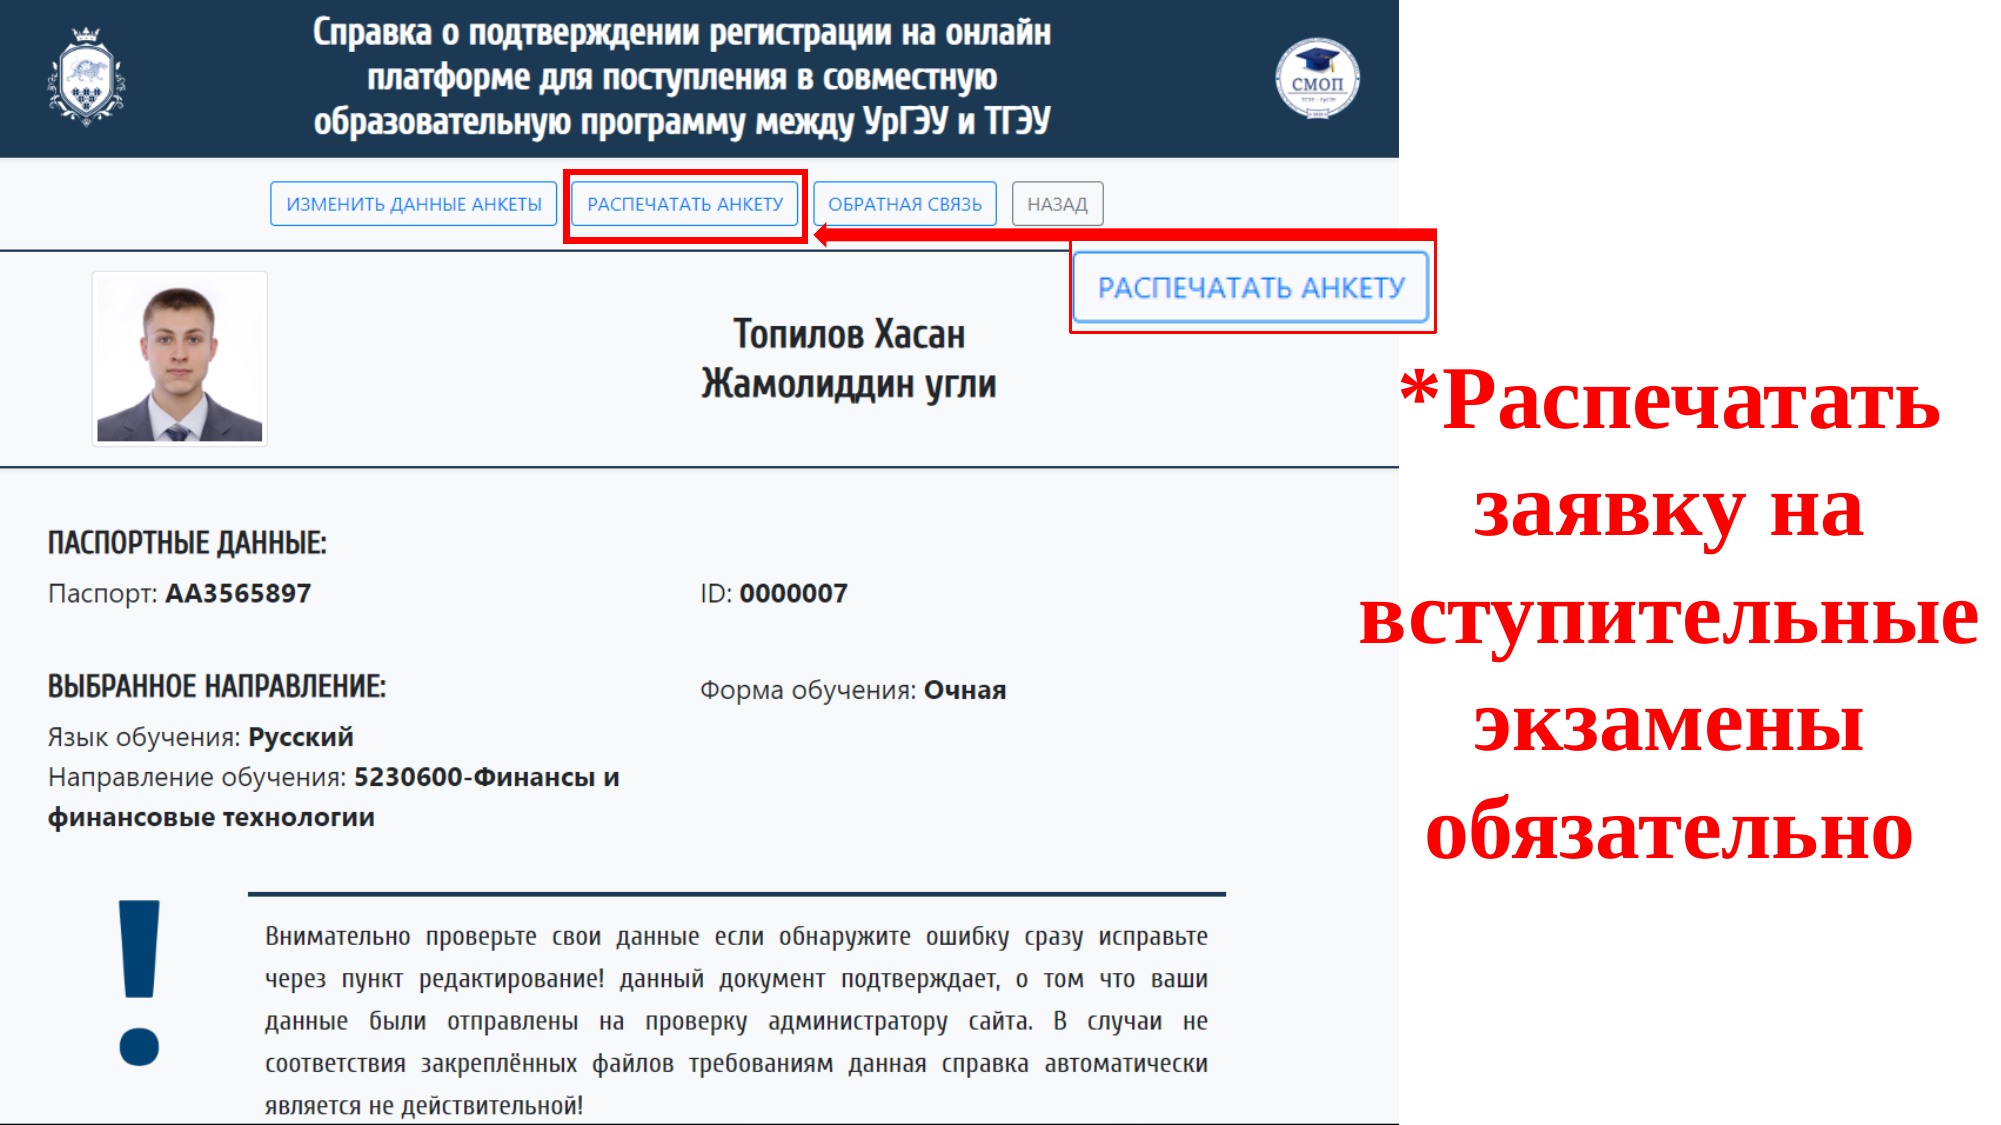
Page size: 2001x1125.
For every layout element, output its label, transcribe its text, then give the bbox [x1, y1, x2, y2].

picture [0, 0, 1434, 1125]
text_box *Распечатать заявку на вступительные экзамены обязательно [1399, 331, 2000, 884]
text_box [1399, 227, 1438, 243]
